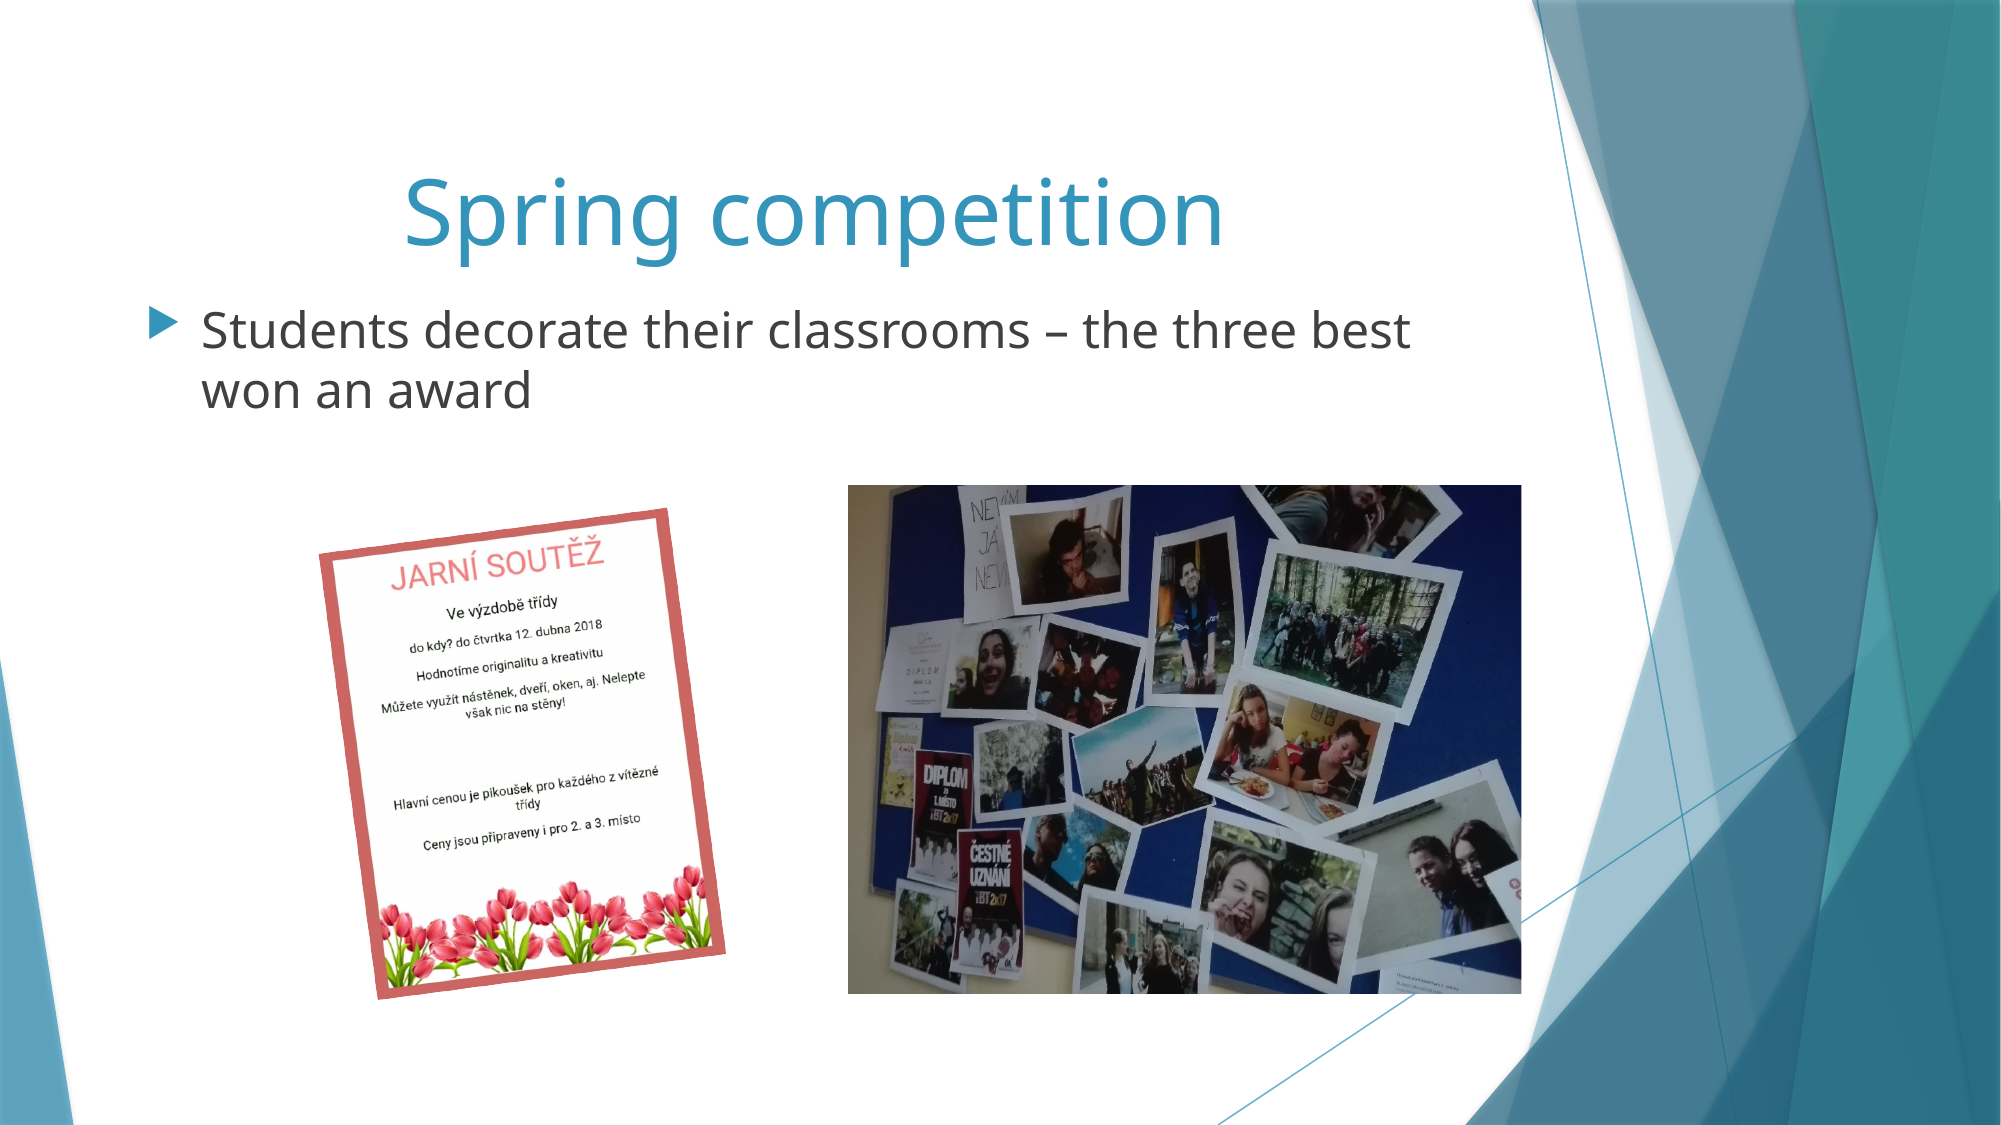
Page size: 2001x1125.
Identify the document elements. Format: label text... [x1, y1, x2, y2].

picture [847, 484, 1522, 994]
picture [319, 508, 726, 999]
title Spring competition [111, 99, 1522, 317]
list Students decorate their classrooms – the three best won an award [130, 290, 1502, 928]
